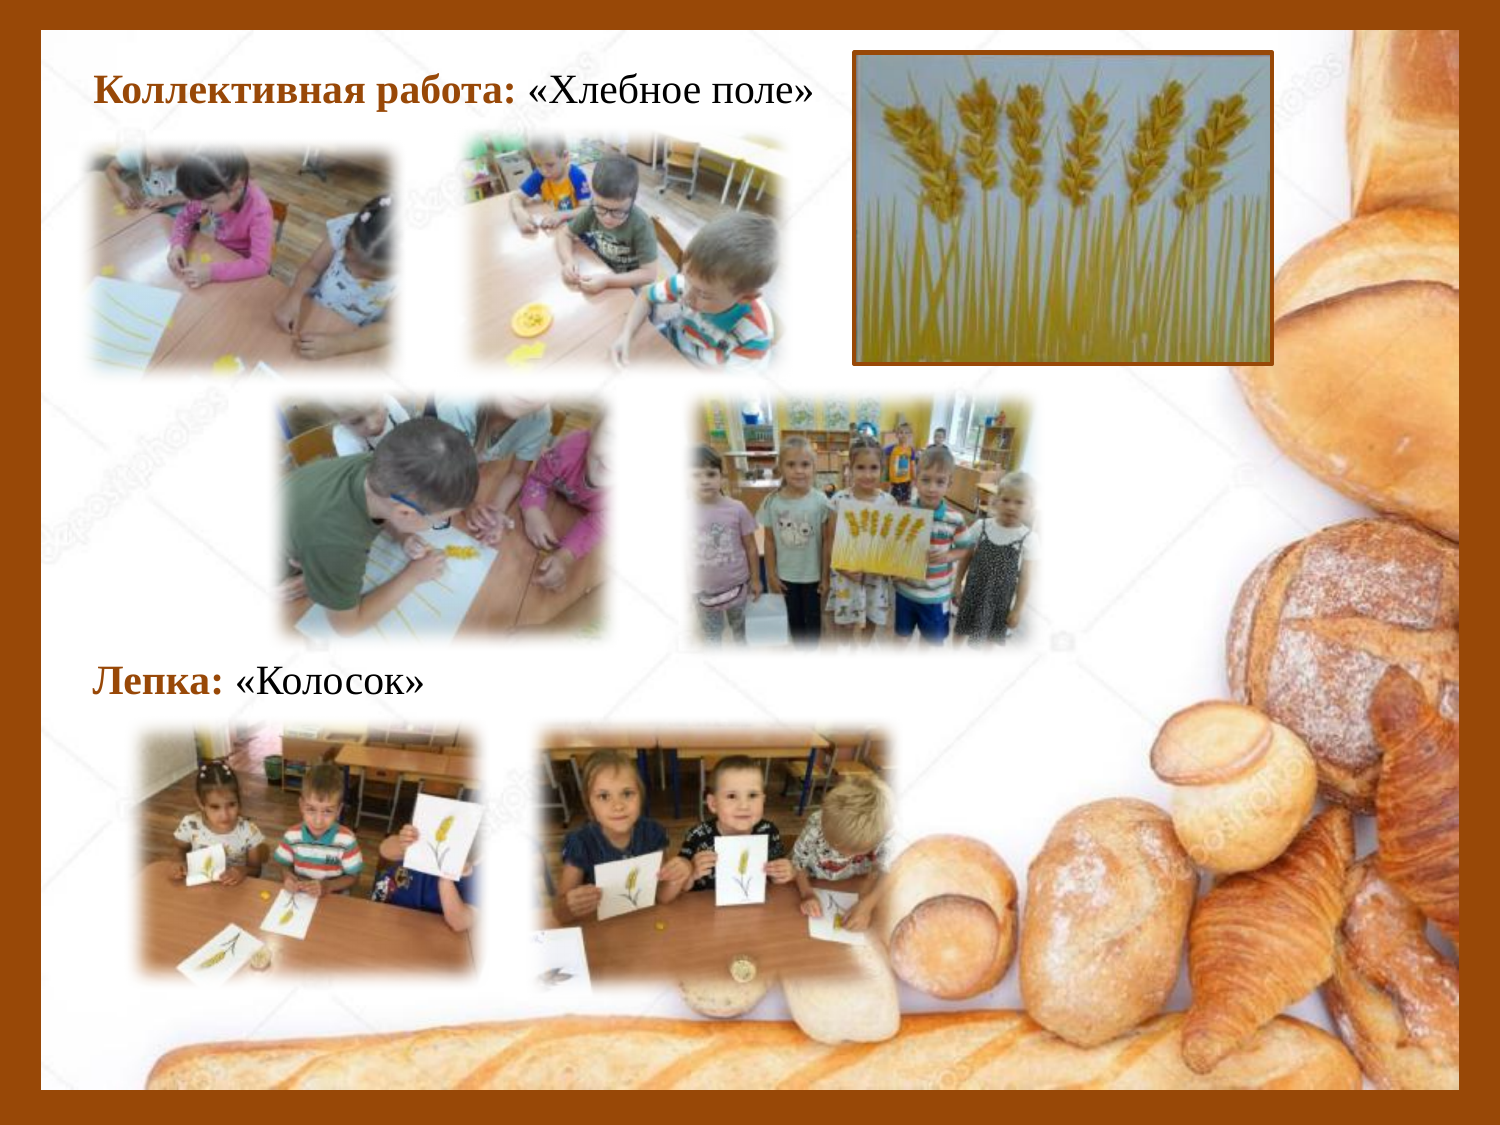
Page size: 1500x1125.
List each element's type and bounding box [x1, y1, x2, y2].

picture [41, 30, 1459, 1090]
